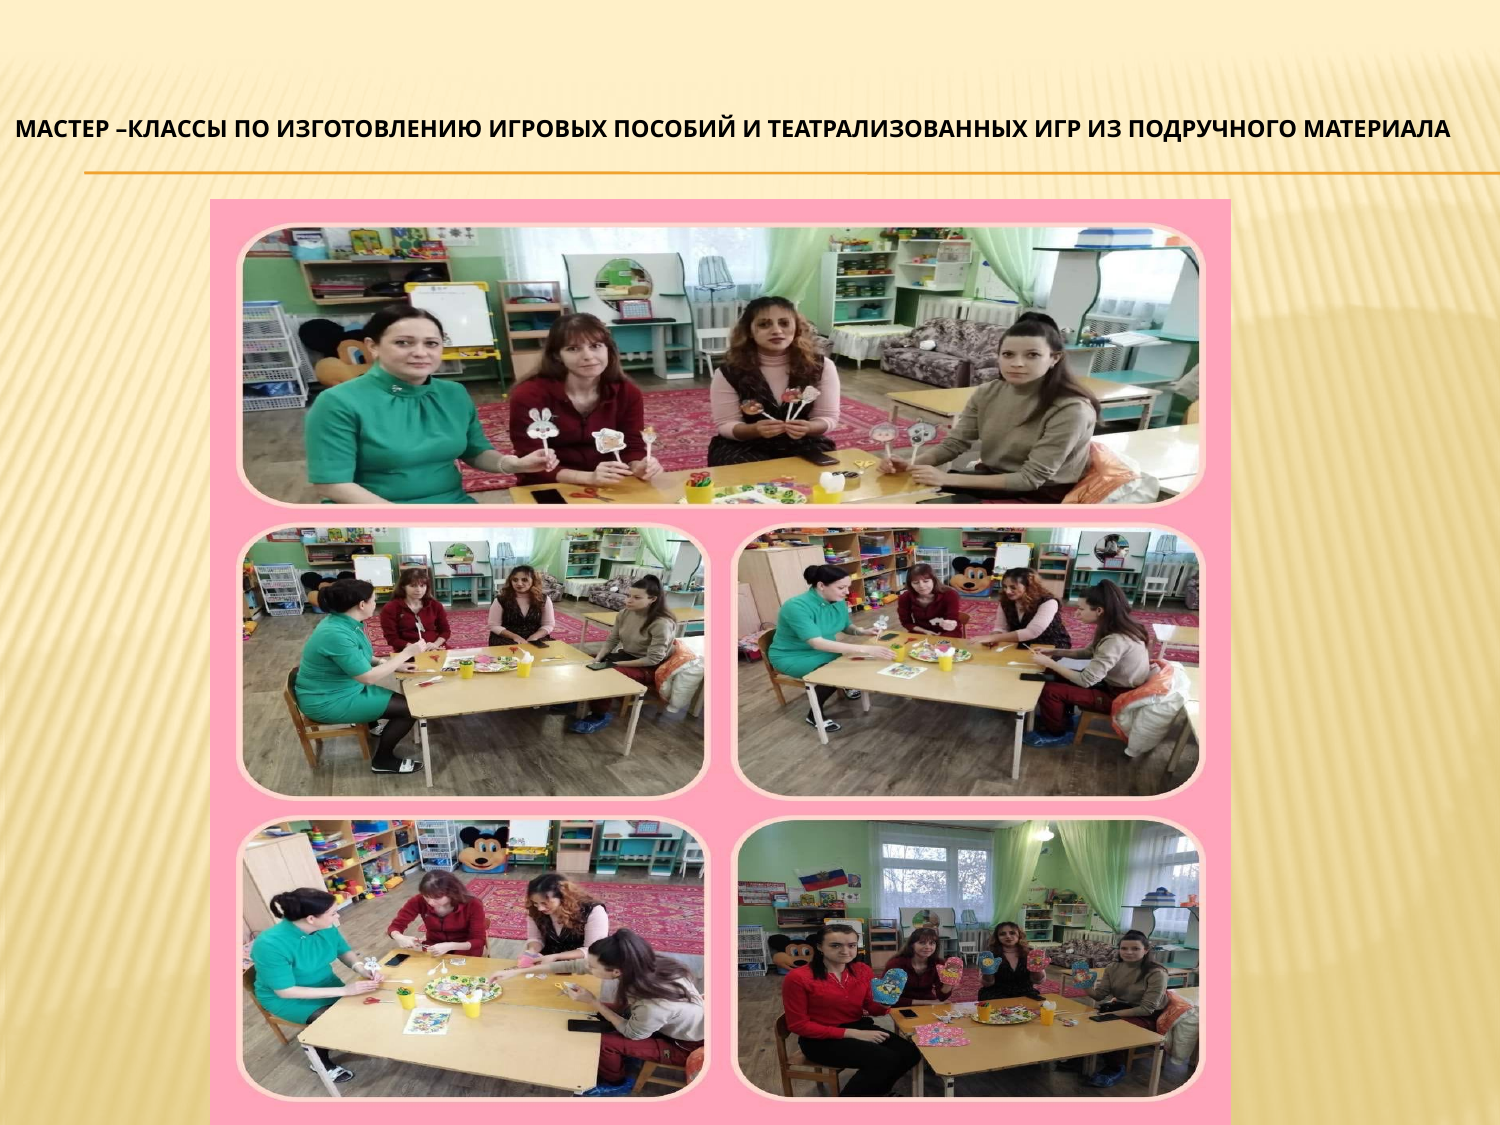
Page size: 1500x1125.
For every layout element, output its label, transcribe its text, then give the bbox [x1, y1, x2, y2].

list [210, 198, 1231, 1125]
title мастер –классы по изготовлению игровых пособий и театрализованных игр из подручного материала [0, 93, 1500, 200]
